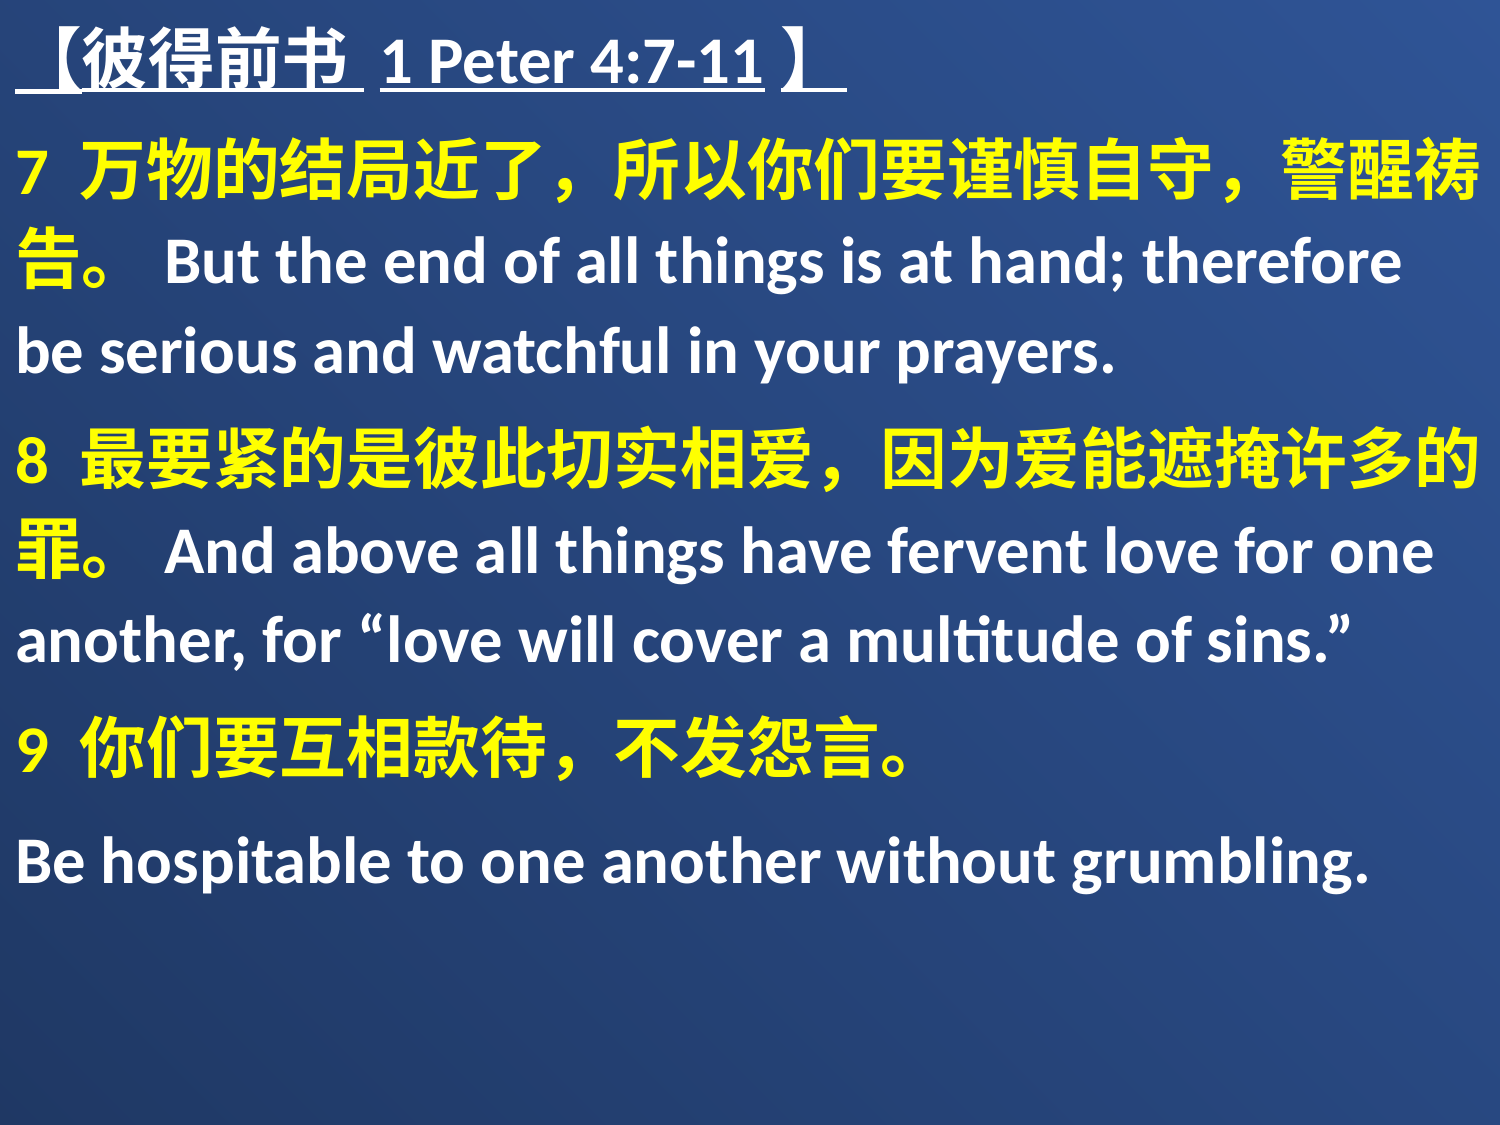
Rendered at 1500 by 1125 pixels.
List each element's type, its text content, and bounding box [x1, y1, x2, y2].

subtitle 【彼得前书 1 Peter 4:7-11】 7 万物的结局近了，所以你们要谨慎自守，警醒祷告。But the end of all things is at hand; therefore be serious and watchful in your prayers. 8 最要紧的是彼此切实相爱，因为爱能遮掩许多的罪。And above all things have fervent love for one another, for “love will cover a multitude of sins.” 9 你们要互相款待，不发怨言。 Be hospitable to one another without grumbling. [0, 0, 1500, 1125]
